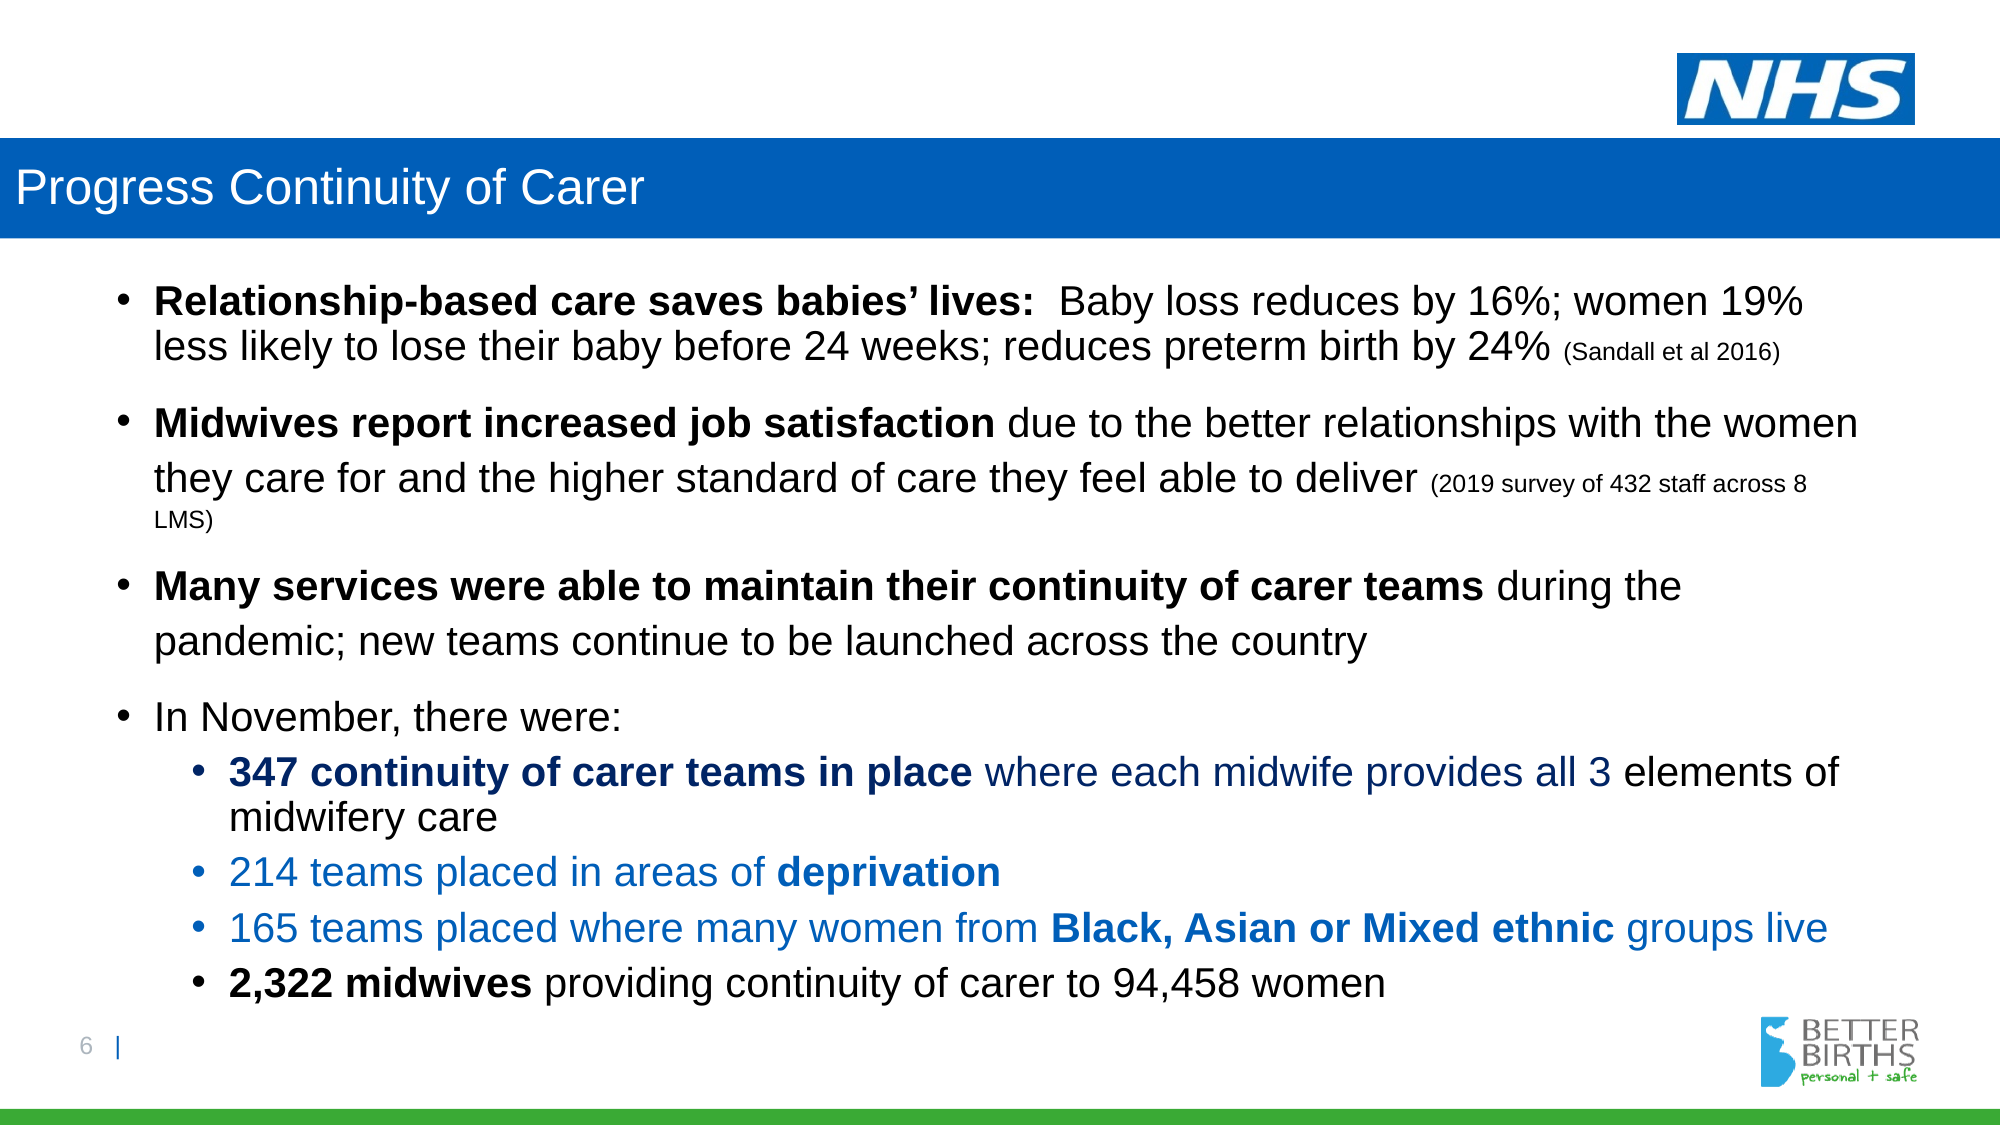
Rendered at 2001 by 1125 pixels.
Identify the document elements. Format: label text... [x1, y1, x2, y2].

title Progress Continuity of Carer [0, 138, 2000, 239]
picture [1749, 1005, 1933, 1096]
picture [1677, 53, 1915, 125]
list Relationship-based care saves babies’ lives: Baby loss reduces by 16%; women 19% less likely to lose their baby before 24 weeks; reduces preterm birth by 24% (Sandall et al 2016) Midwives report increased job satisfaction due to the better relationships with the women they care for and the higher standard of care they feel able to deliver (2019 survey of 432 staff across 8 LMS) Many services were able to maintain their continuity of carer teams during the pandemic; new teams continue to be launched across the country In November, there were: 347 continuity of carer teams in place where each midwife provides all 3 elements of midwifery care 214 teams placed in areas of deprivation 165 teams placed where many women from Black, Asian or Mixed ethnic groups live 2,322 midwives providing continuity of carer to 94,458 women [101, 272, 1886, 967]
